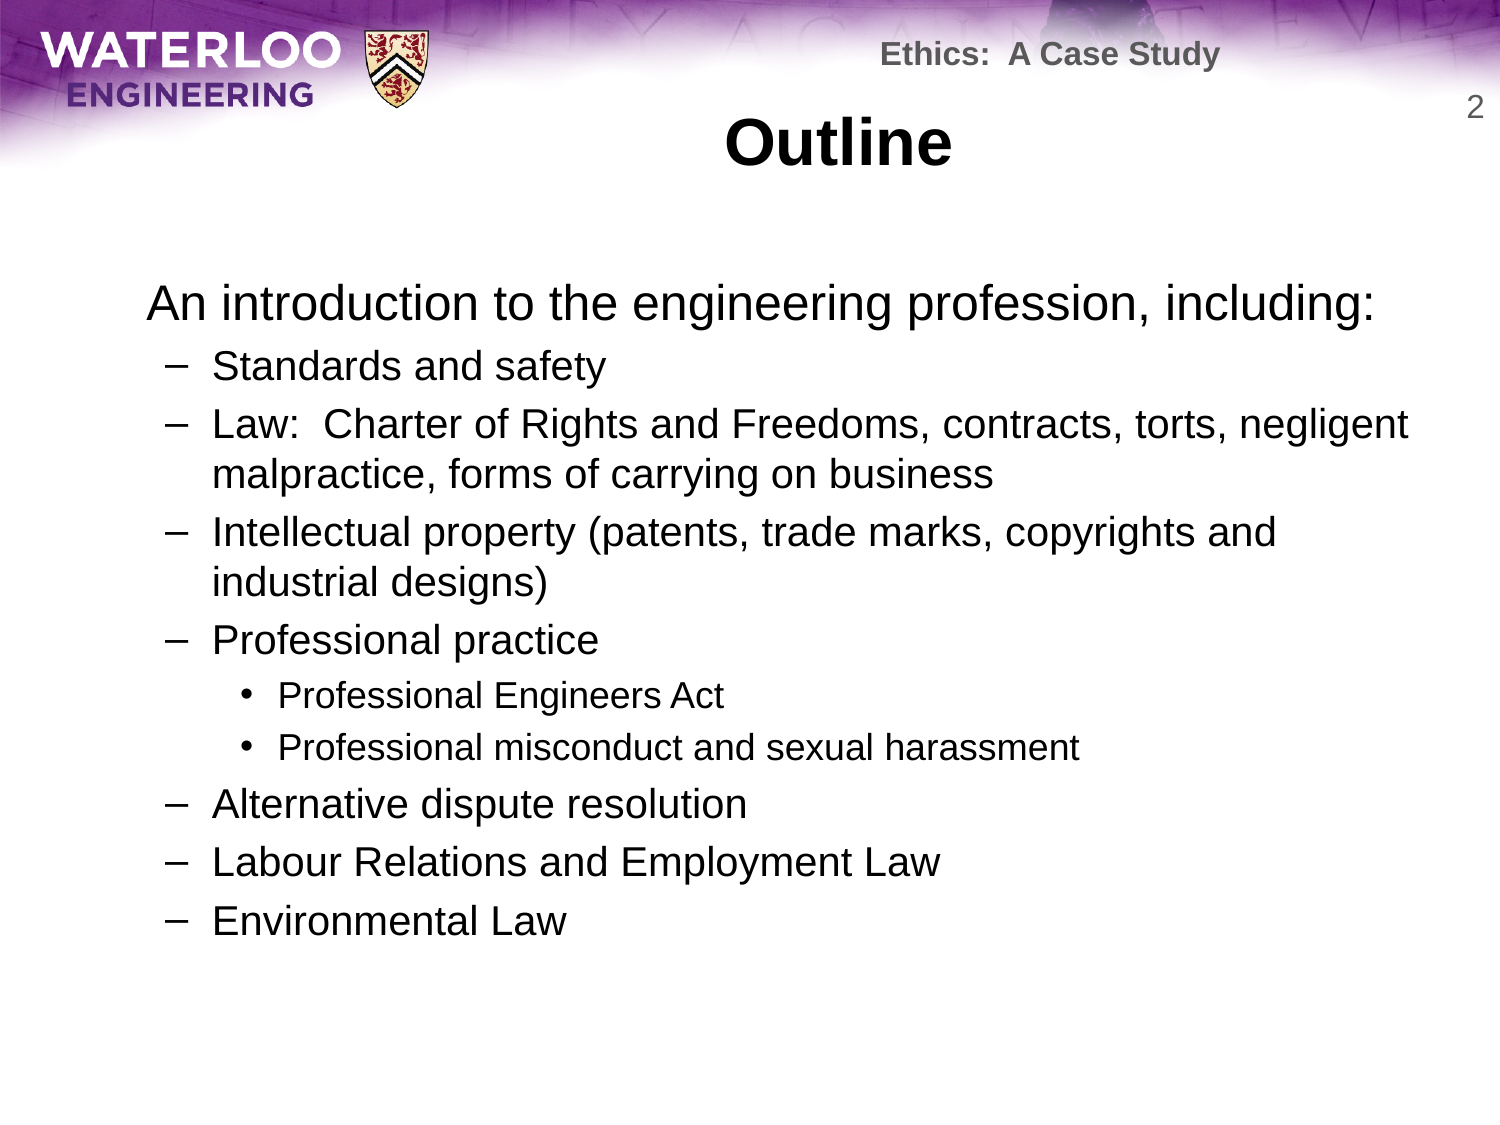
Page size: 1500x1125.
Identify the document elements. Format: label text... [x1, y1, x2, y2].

slide_number 2 [1371, 73, 1500, 134]
picture [0, 0, 1500, 1125]
title Outline [252, 44, 1426, 233]
list An introduction to the engineering profession, including: Standards and safety Law: Charter of Rights and Freedoms, contracts, torts, negligent malpractice, forms of carrying on business Intellectual property (patents, trade marks, copyrights and industrial designs) Professional practice Professional Engineers Act Professional misconduct and sexual harassment Alternative dispute resolution Labour Relations and Employment Law Environmental Law [74, 262, 1426, 1020]
footer Ethics: A Case Study [535, 24, 1236, 68]
